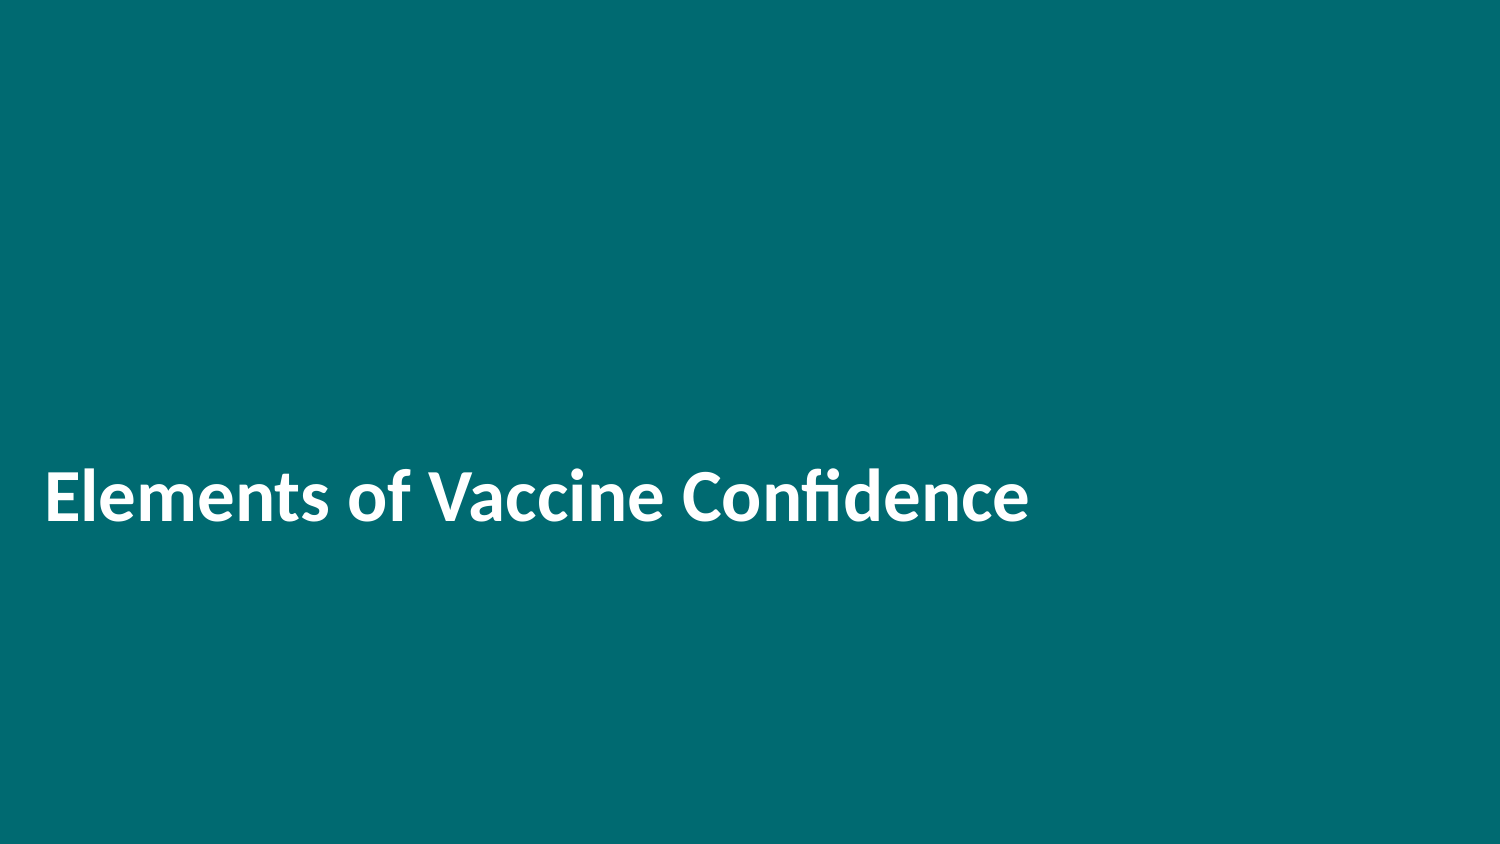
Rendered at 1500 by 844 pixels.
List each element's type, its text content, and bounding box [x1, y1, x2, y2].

title Elements of Vaccine Confidence [29, 400, 1391, 544]
